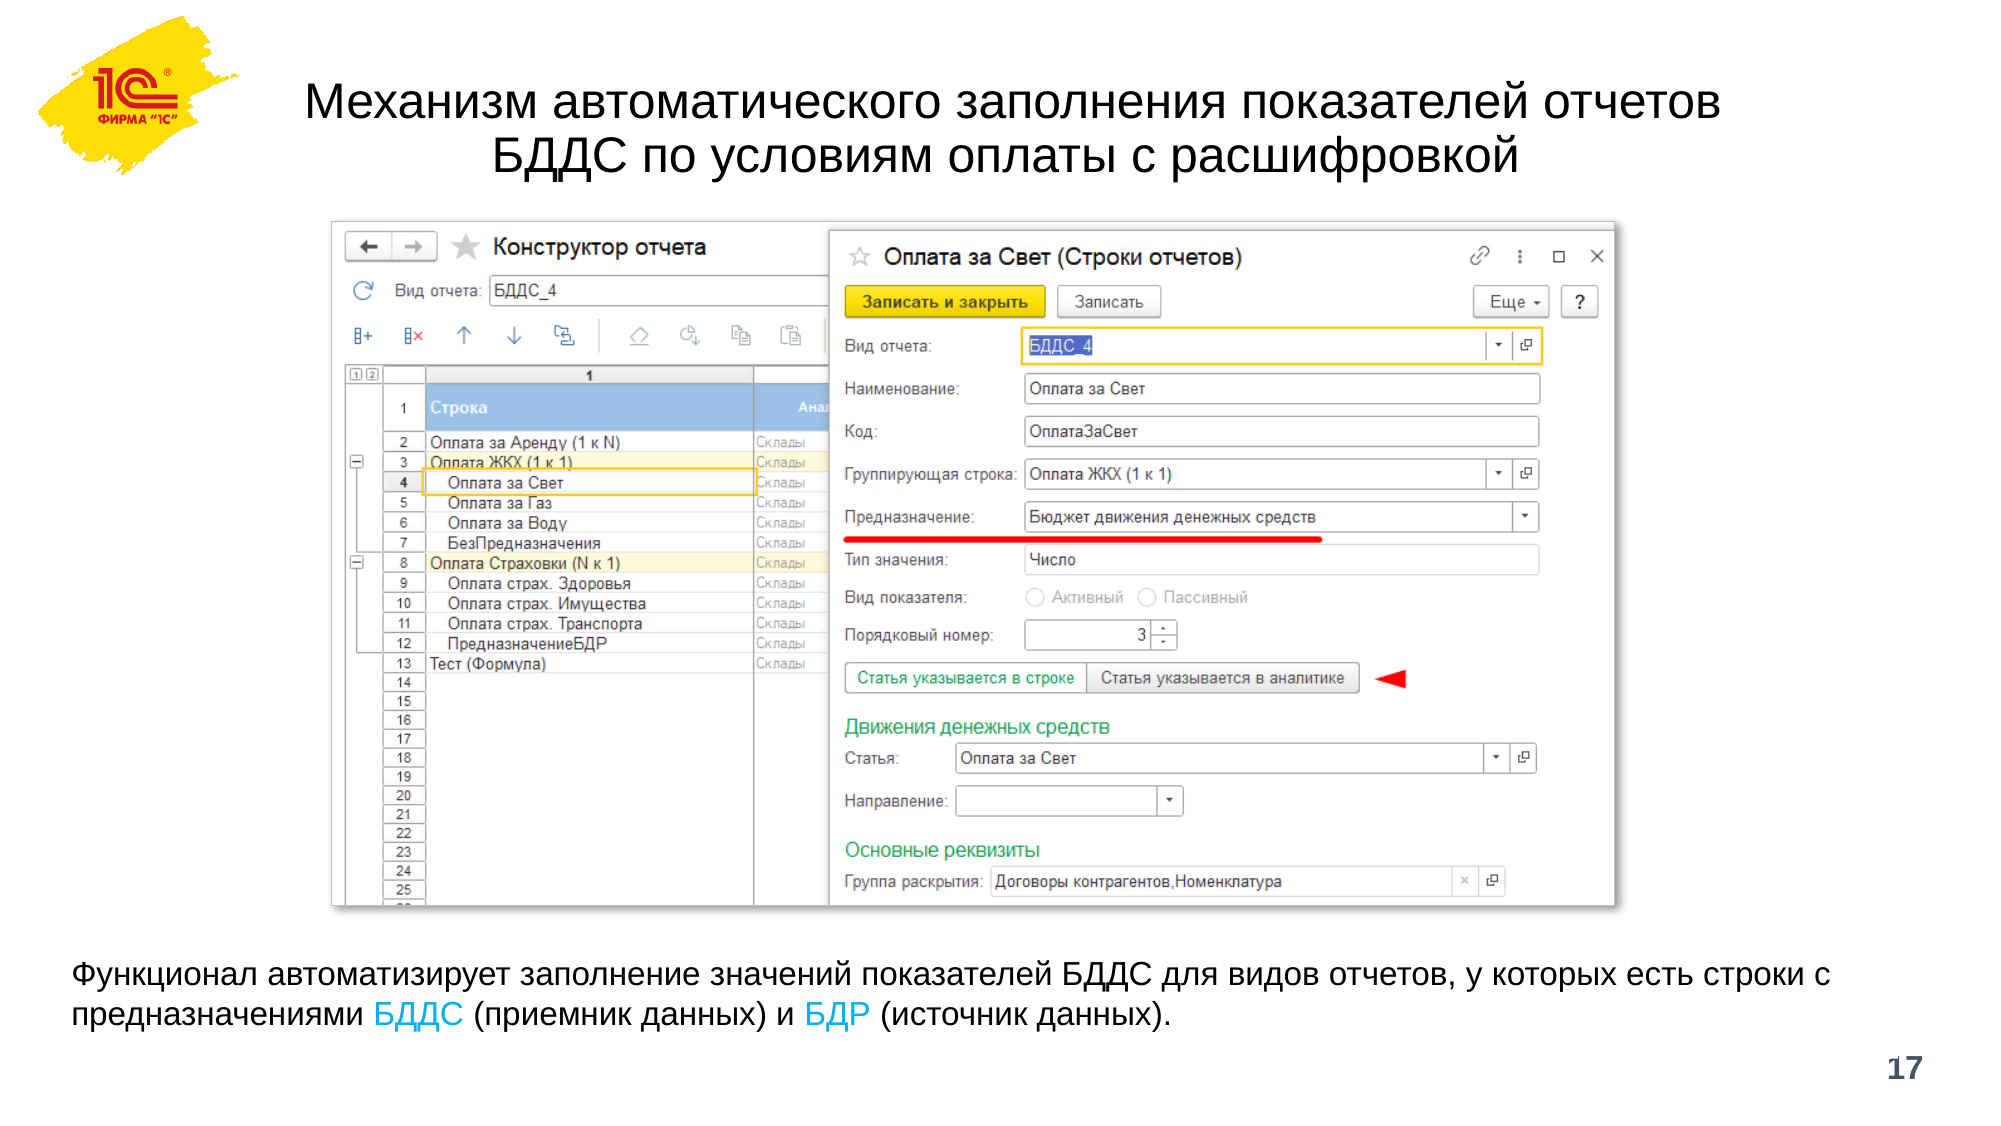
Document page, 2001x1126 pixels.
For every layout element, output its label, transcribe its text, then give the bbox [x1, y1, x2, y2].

title Механизм автоматического заполнения показателей отчетов БДДС по условиям оплаты с расшифровкой [255, 62, 1757, 197]
picture [331, 221, 1615, 906]
text_box [137, 231, 1828, 944]
text_box Функционал автоматизирует заполнение значений показателей БДДС для видов отчетов, у которых есть строки с предназначениями БДДС (приемник данных) и БДР (источник данных). [55, 944, 1898, 1059]
picture [31, 11, 243, 178]
